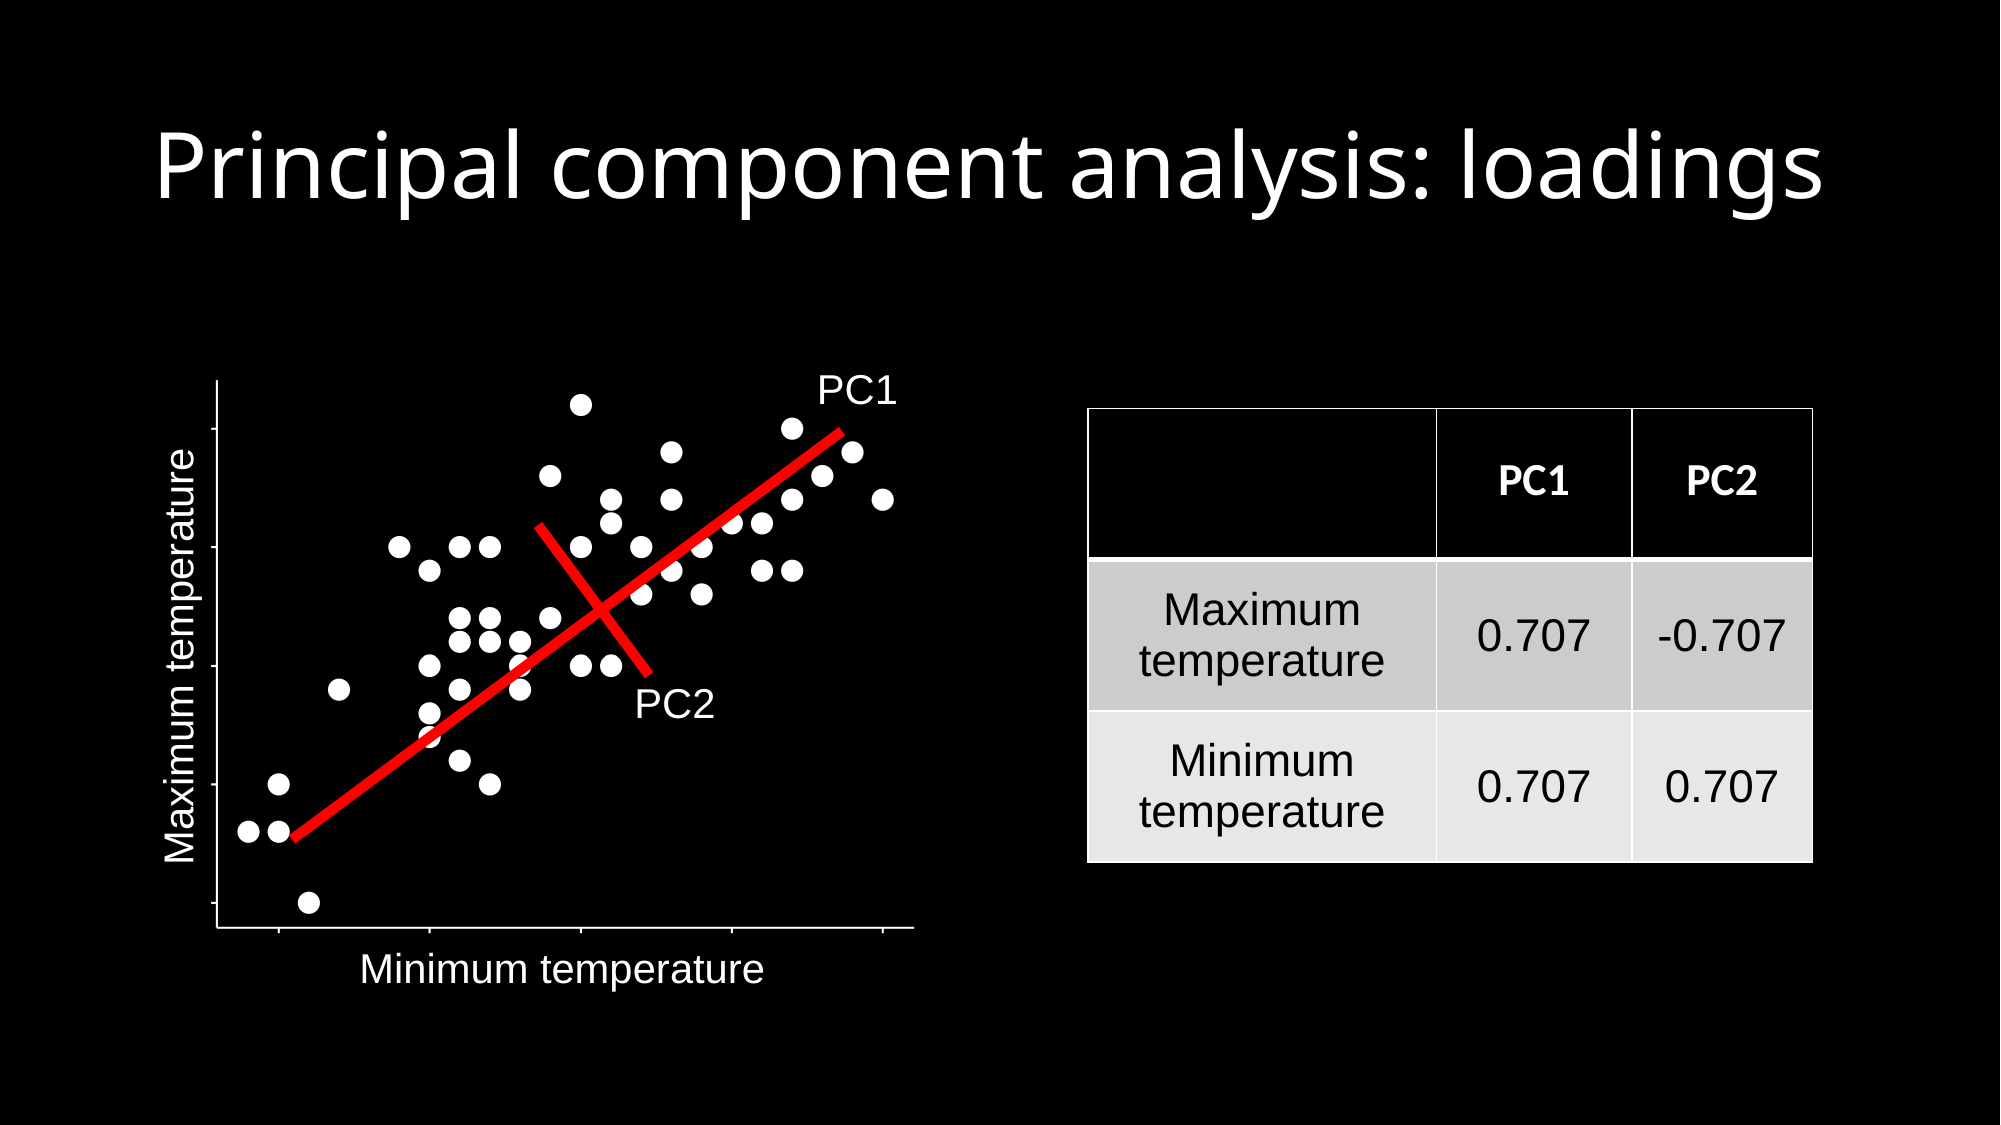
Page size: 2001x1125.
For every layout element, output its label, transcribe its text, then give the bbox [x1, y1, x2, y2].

table_header [1089, 409, 1436, 557]
table_cell -0.707 [1633, 562, 1812, 710]
table_cell 0.707 [1633, 712, 1812, 861]
table_cell Minimum temperature [1089, 712, 1436, 861]
text_box Minimum temperature [344, 957, 781, 999]
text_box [537, 525, 650, 676]
text_box Maximum temperature [144, 432, 187, 881]
table_cell 0.707 [1437, 562, 1631, 710]
table_header PC2 [1633, 409, 1812, 557]
table_cell 0.707 [1437, 712, 1631, 861]
table_cell Maximum temperature [1089, 562, 1436, 710]
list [187, 356, 938, 957]
table_header PC1 [1437, 409, 1631, 557]
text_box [292, 431, 843, 840]
title Principal component analysis: loadings [137, 59, 1863, 278]
